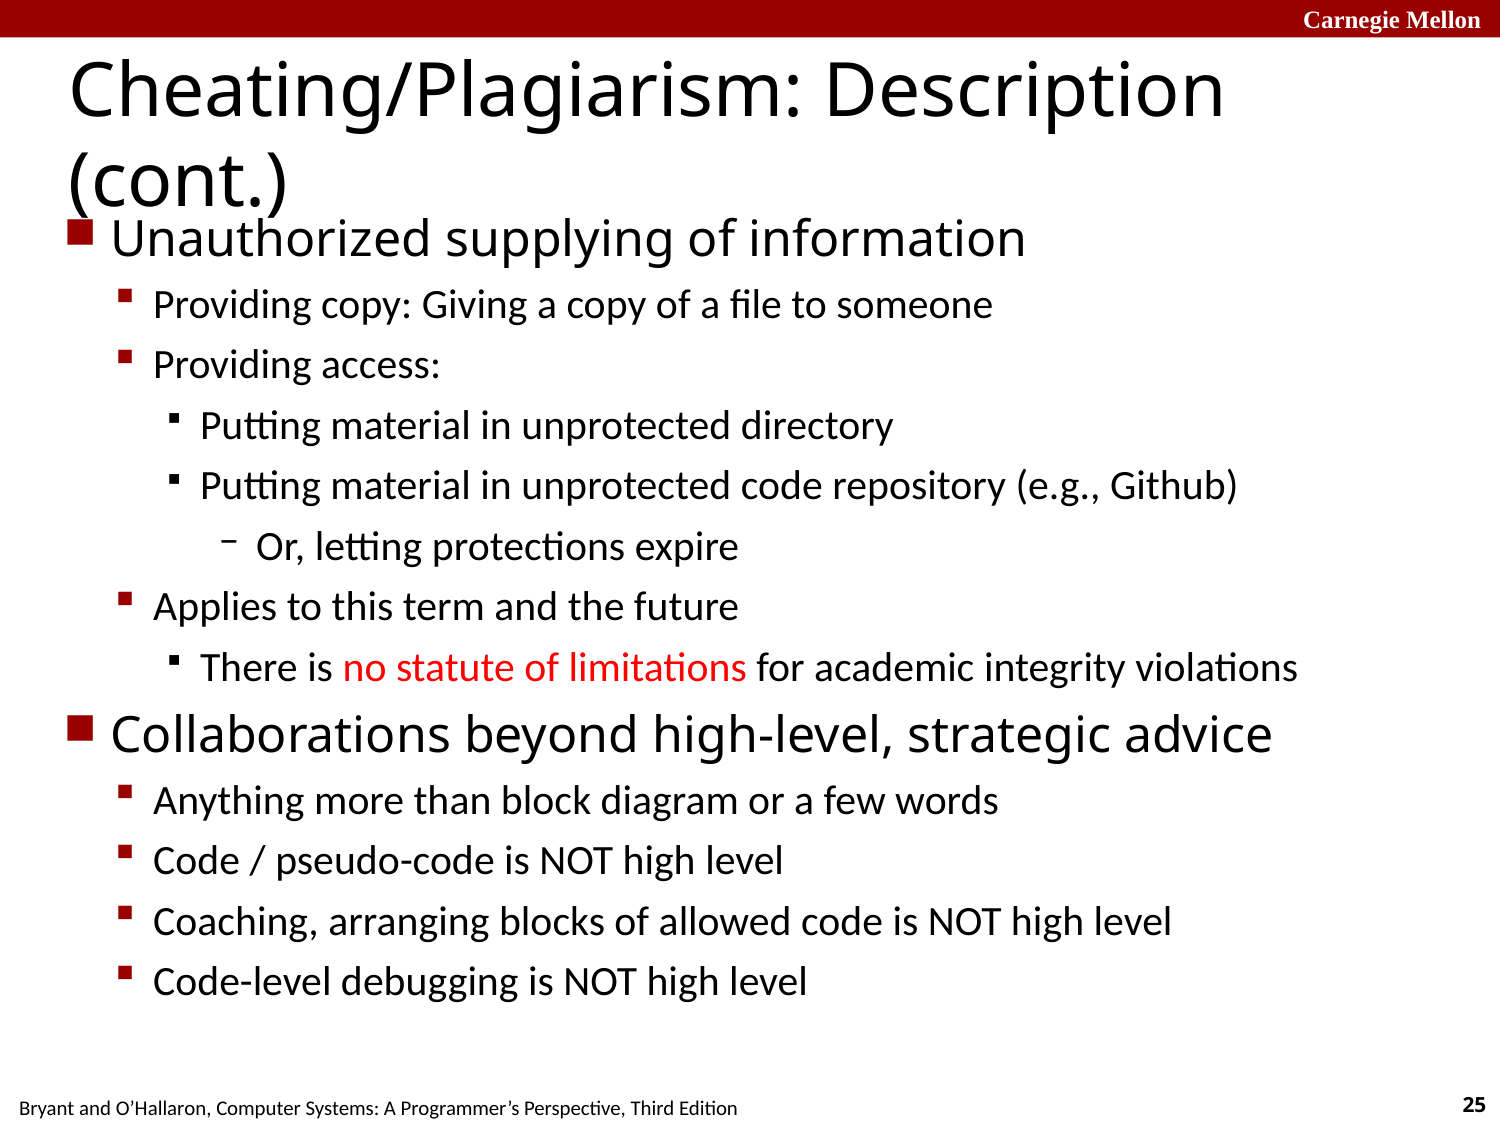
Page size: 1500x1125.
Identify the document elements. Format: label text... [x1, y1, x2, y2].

title Cheating/Plagiarism: Description (cont.) [62, 41, 1438, 199]
list Unauthorized supplying of information Providing copy: Giving a copy of a file to someone Providing access: Putting material in unprotected directory Putting material in unprotected code repository (e.g., Github) Or, letting protections expire Applies to this term and the future There is no statute of limitations for academic integrity violations Collaborations beyond high-level, strategic advice Anything more than block diagram or a few words Code / pseudo-code is NOT high level Coaching, arranging blocks of allowed code is NOT high level Code-level debugging is NOT high level [62, 199, 1438, 1088]
